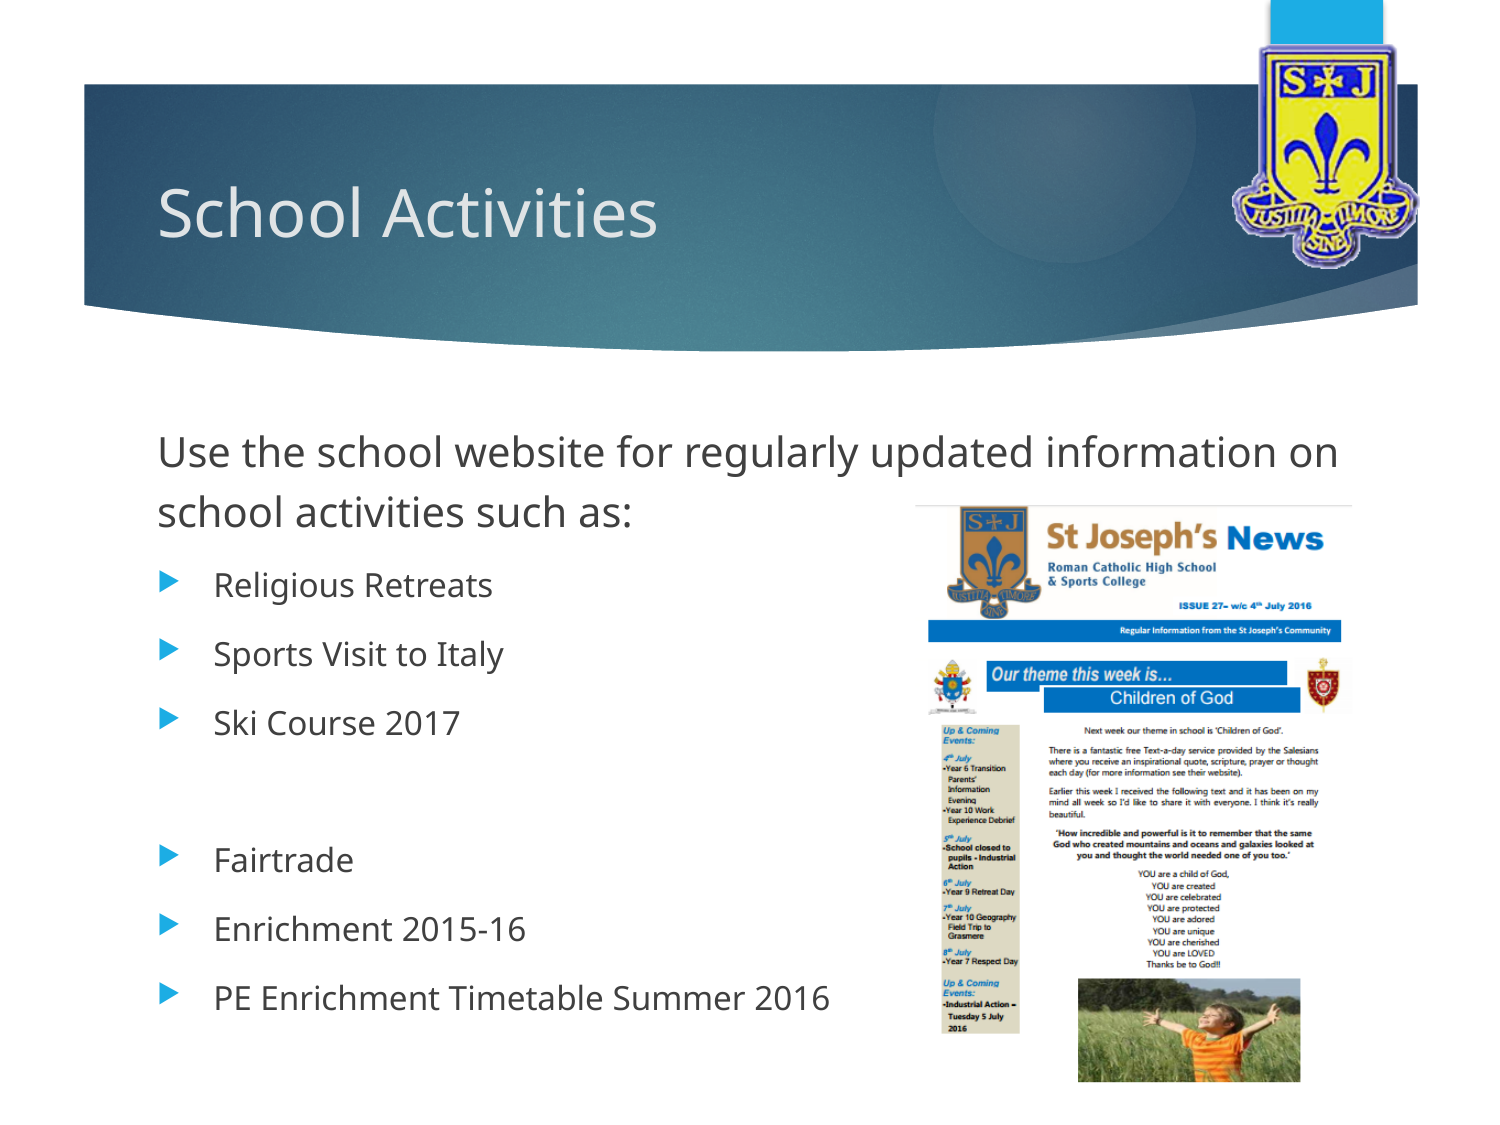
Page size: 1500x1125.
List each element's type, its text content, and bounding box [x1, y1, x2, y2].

title School Activities [142, 152, 1183, 269]
picture [1232, 44, 1420, 269]
picture [915, 504, 1353, 1095]
list Use the school website for regularly updated information on school activities such as: Religious Retreats Sports Visit to Italy Ski Course 2017 Fairtrade Enrichment 2015-16 PE Enrichment Timetable Summer 2016 [142, 408, 1373, 988]
